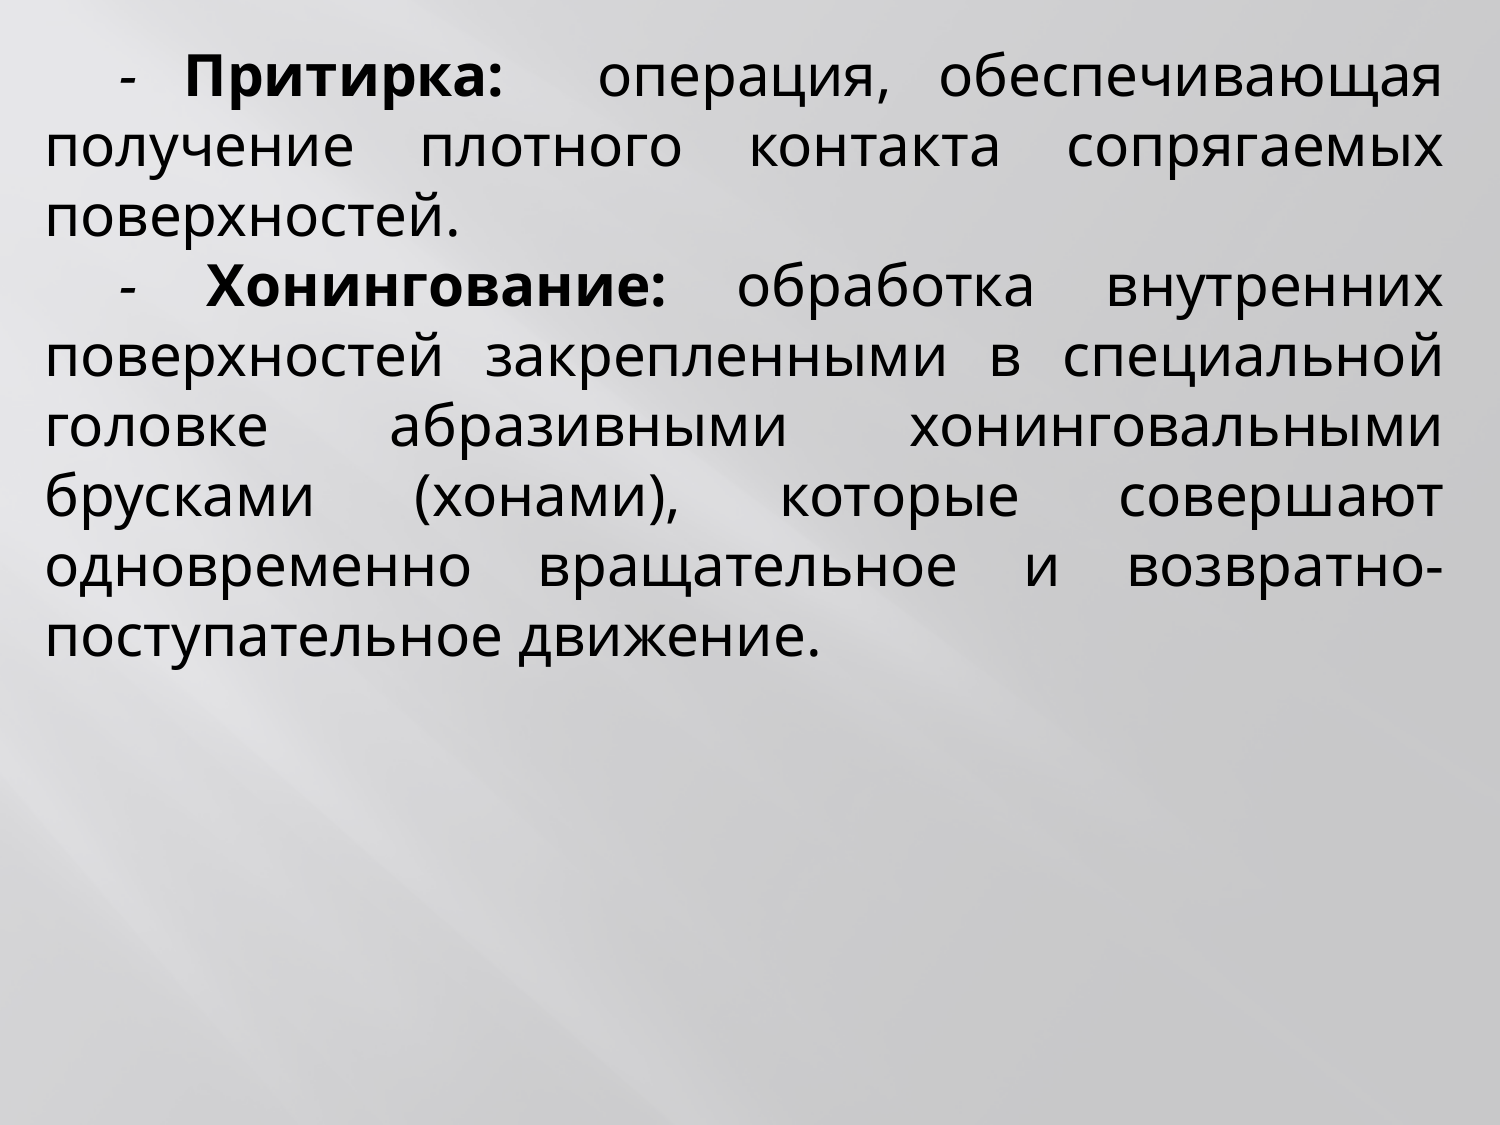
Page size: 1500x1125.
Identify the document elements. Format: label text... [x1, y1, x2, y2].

list - Притирка: операция, обеспечивающая получение плотного контакта сопрягаемых поверхностей. - Хонингование: обработка внутренних поверхностей закрепленными в специальной головке абразивными хонинговальными брусками (хонами), которые совершают одновременно вращательное и возвратно-поступательное движение. [29, 30, 1460, 1063]
